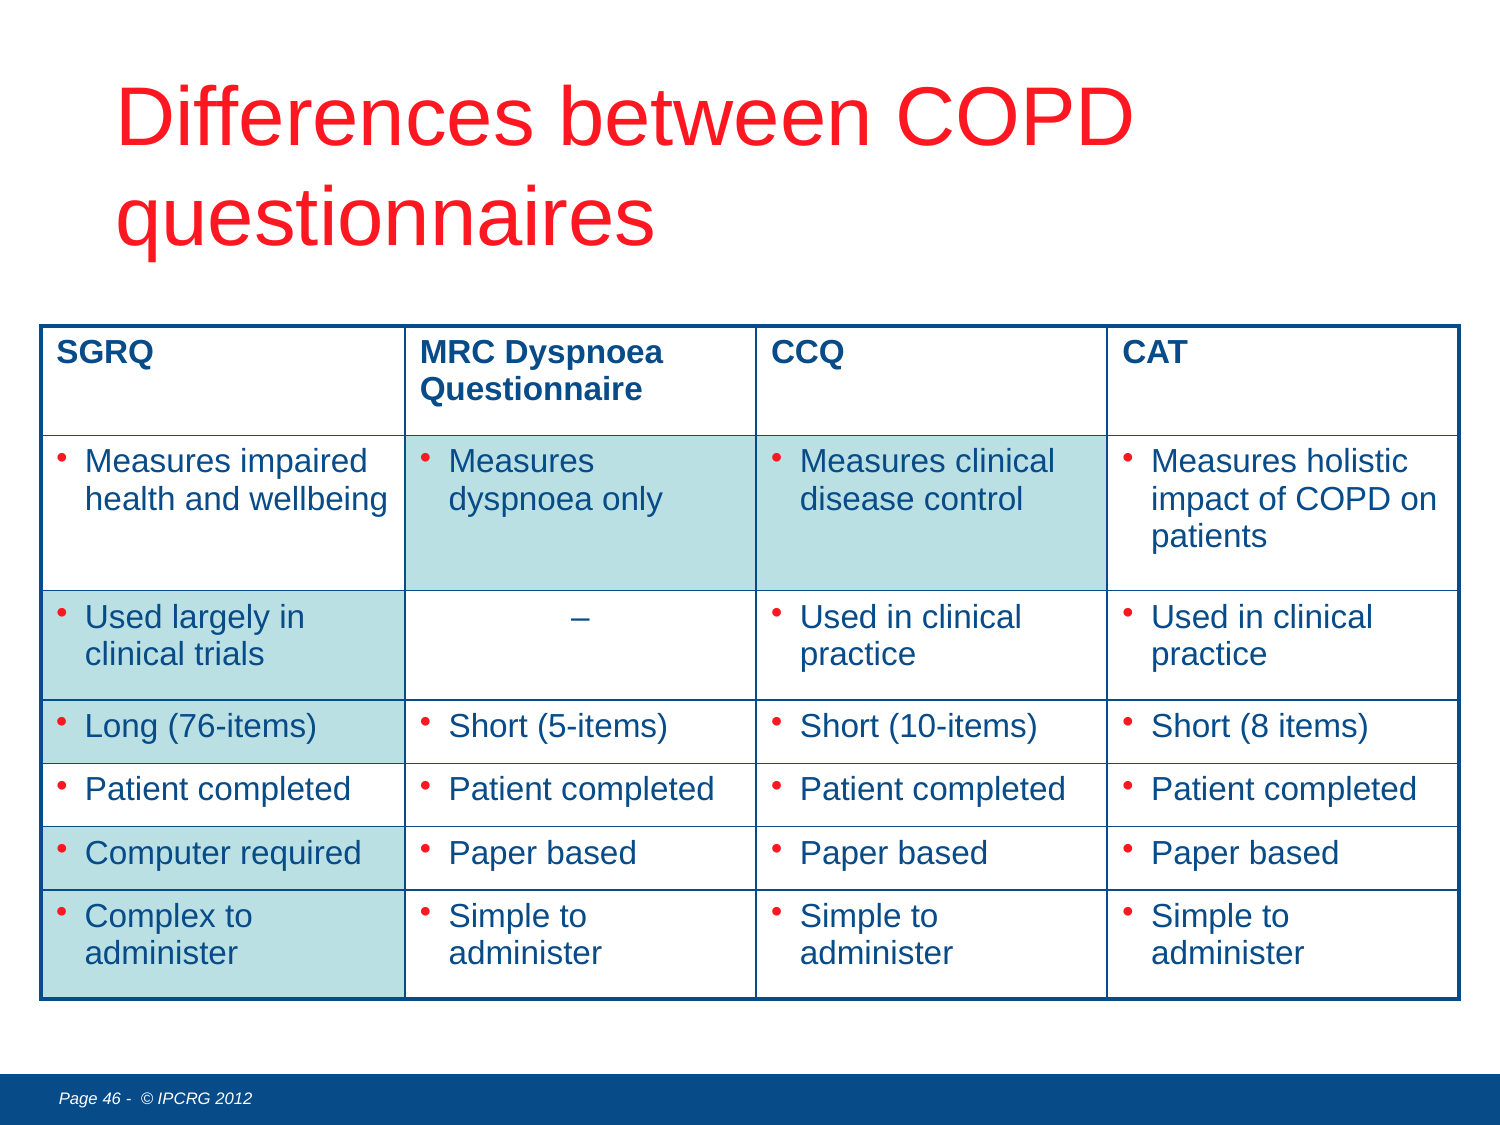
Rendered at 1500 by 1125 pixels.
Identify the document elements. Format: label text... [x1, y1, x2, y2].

table_cell Patient completed [43, 764, 404, 826]
table_cell Patient completed [406, 764, 755, 826]
table_cell Complex to administer [43, 891, 404, 997]
table_header SGRQ [43, 328, 404, 435]
table_cell Long (76-items) [43, 701, 404, 763]
table_cell Paper based [406, 827, 755, 889]
table_header CAT [1108, 328, 1457, 435]
table_cell Simple to administer [1108, 891, 1457, 997]
table_cell Simple to administer [757, 891, 1106, 997]
table_cell Paper based [1108, 827, 1457, 889]
table_cell – [406, 591, 755, 699]
table_cell Used largely in clinical trials [43, 591, 404, 699]
table_cell Patient completed [757, 764, 1106, 826]
table_cell Measures dyspnoea only [406, 436, 755, 590]
table_cell Used in clinical practice [757, 591, 1106, 699]
table_cell Measures clinical disease control [757, 436, 1106, 590]
table_cell Short (8 items) [1108, 701, 1457, 763]
table_cell Measures holistic impact of COPD on patients [1108, 436, 1457, 590]
table_header MRC Dyspnoea Questionnaire [406, 328, 755, 435]
table_cell Short (10-items) [757, 701, 1106, 763]
table_header CCQ [757, 328, 1106, 435]
table_cell Simple to administer [406, 891, 755, 997]
table_cell Measures impaired health and wellbeing [43, 436, 404, 590]
table_cell Computer required [43, 827, 404, 889]
table_cell Patient completed [1108, 764, 1457, 826]
title Differences between COPD questionnaires [100, 54, 1280, 180]
table_cell Used in clinical practice [1108, 591, 1457, 699]
table_cell Paper based [757, 827, 1106, 889]
table_cell Short (5-items) [406, 701, 755, 763]
